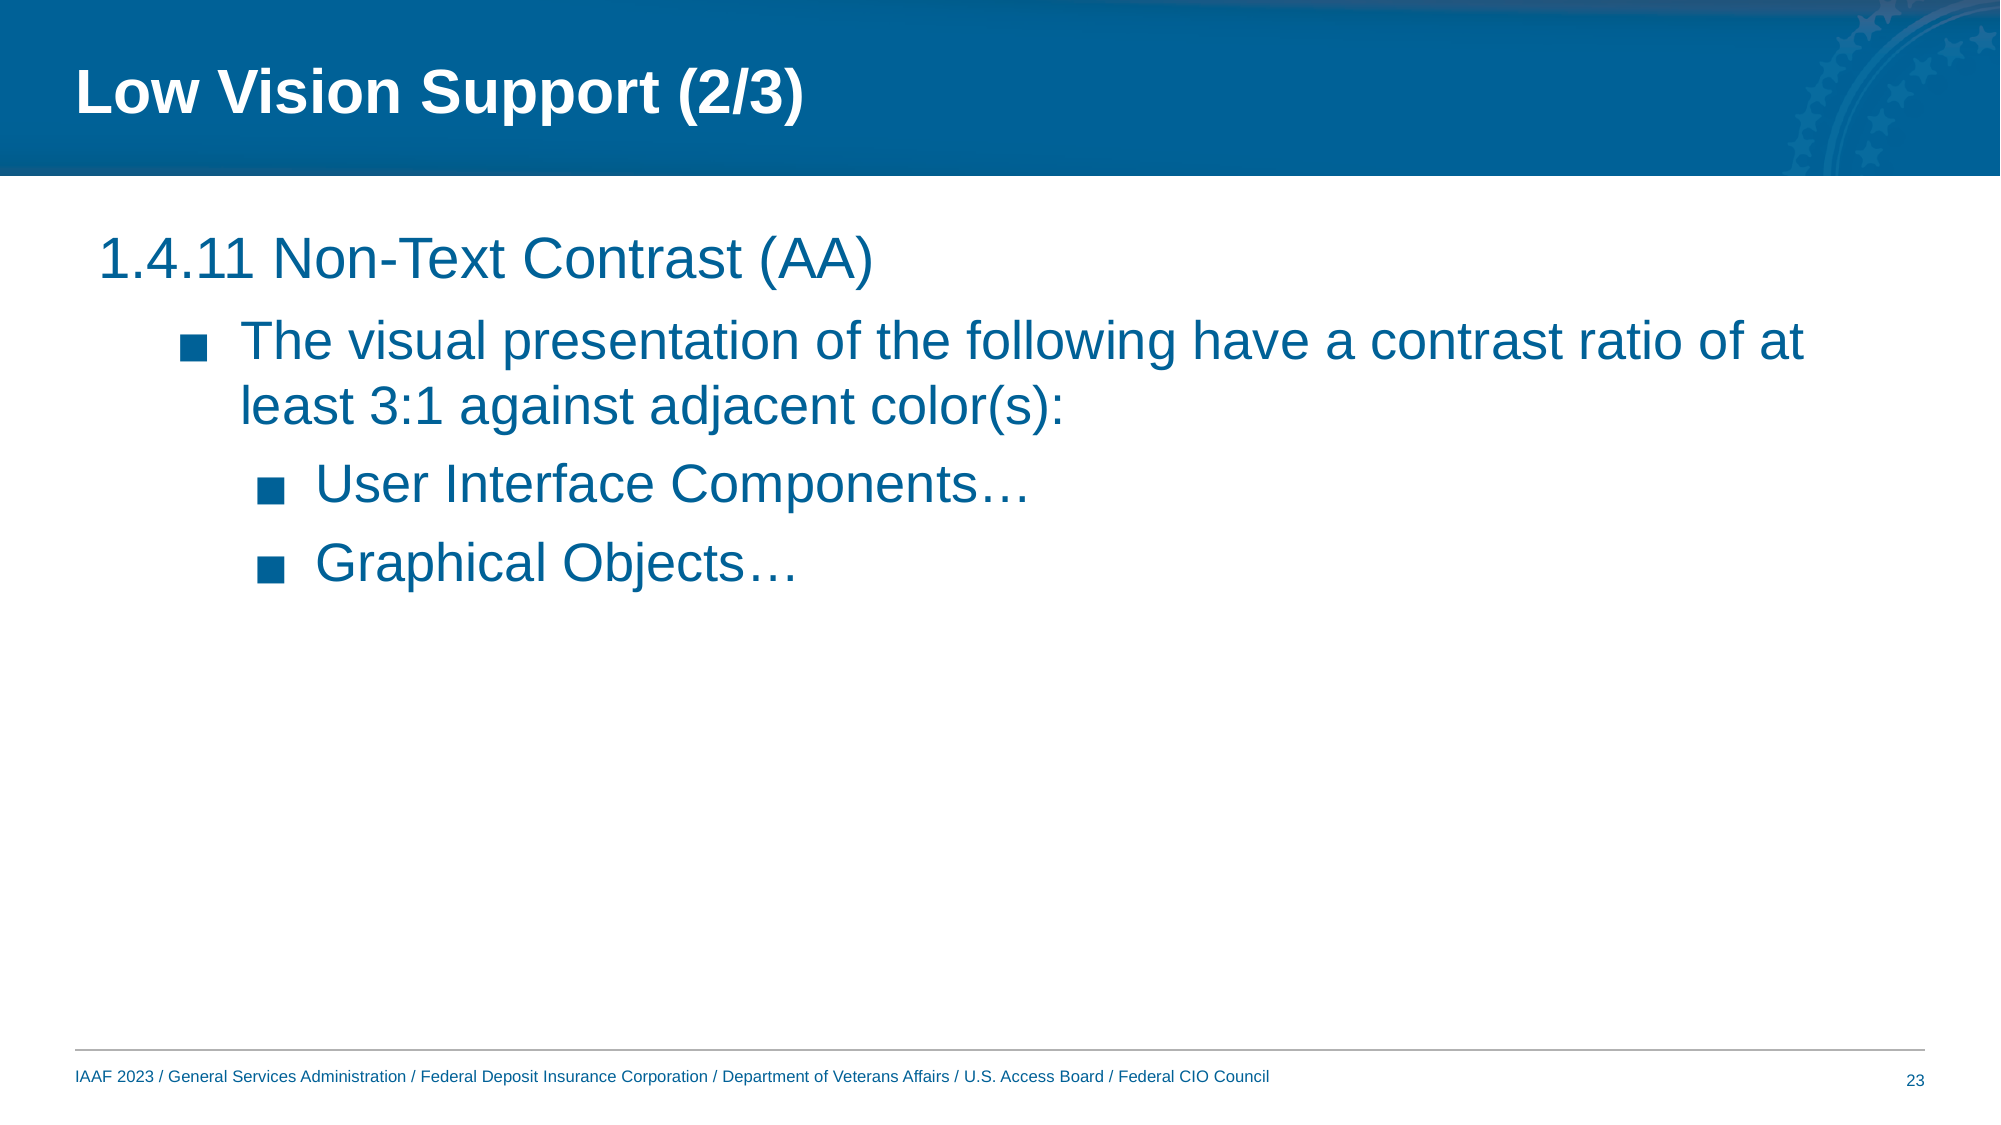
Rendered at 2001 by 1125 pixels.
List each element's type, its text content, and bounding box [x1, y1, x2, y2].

title Low Vision Support (2/3) [75, 52, 1800, 128]
picture [0, 0, 2000, 176]
picture [0, 168, 666, 176]
slide_number 23 [1880, 1065, 1925, 1095]
list 1.4.11 Non-Text Contrast (AA) The visual presentation of the following have a contrast ratio of at least 3:1 against adjacent color(s): User Interface Components… Graphical Objects… [75, 212, 1925, 1023]
